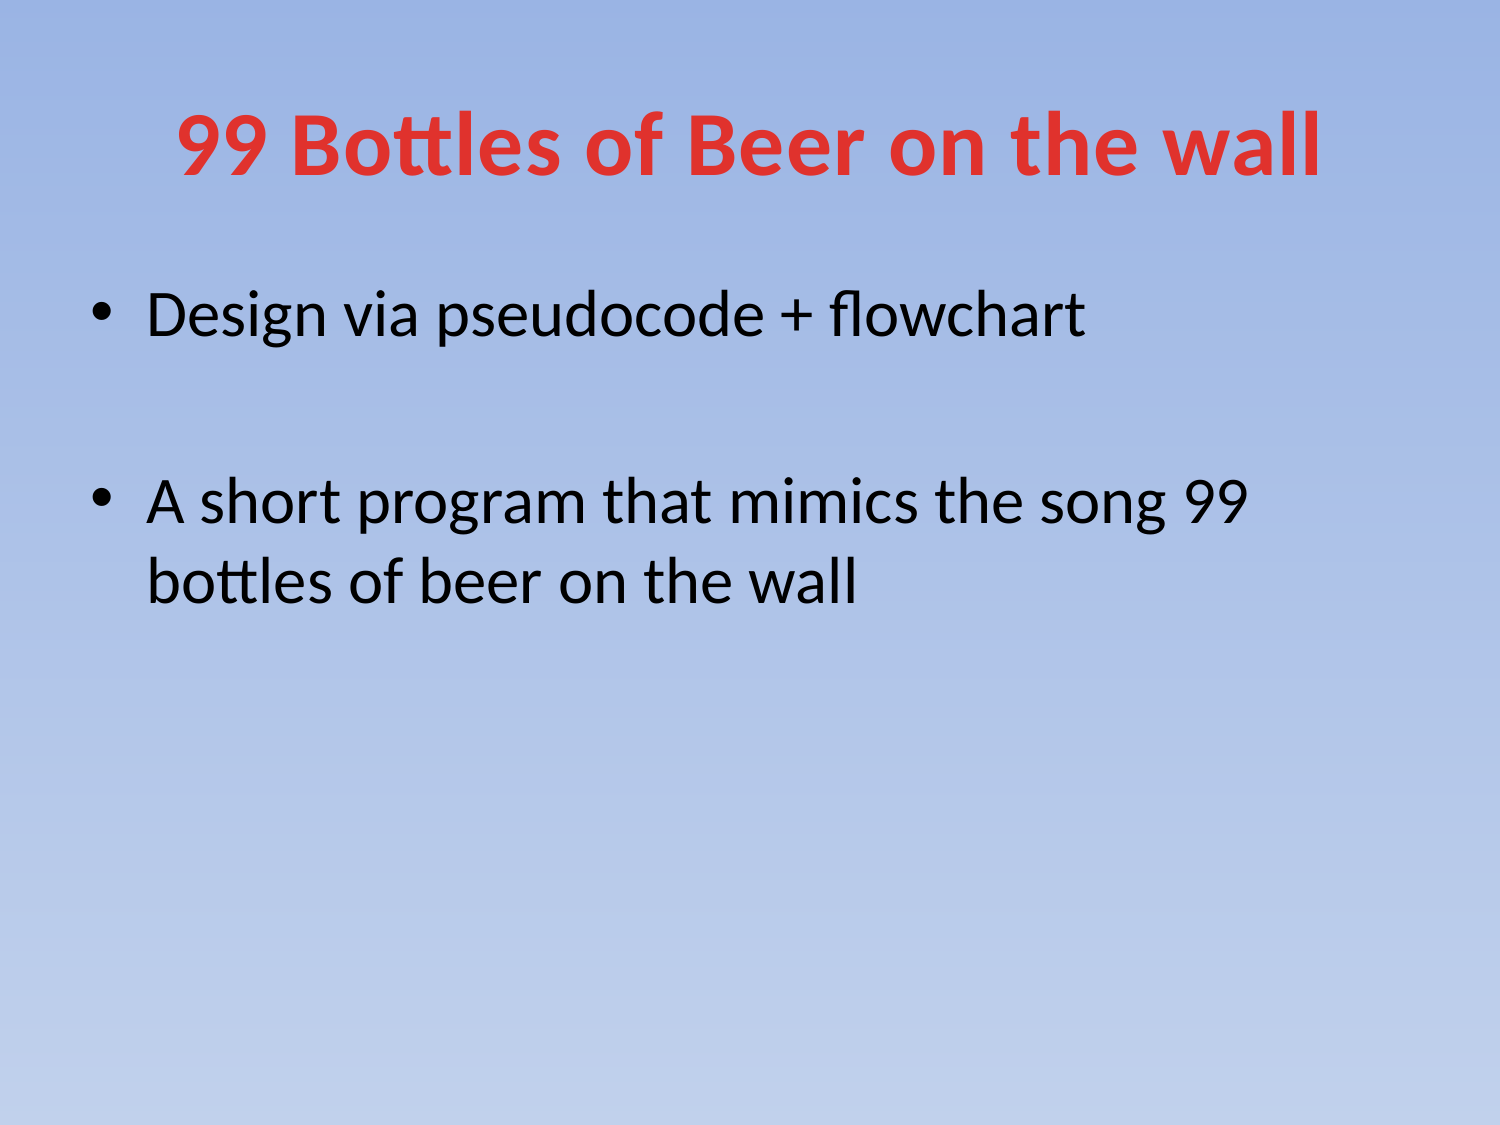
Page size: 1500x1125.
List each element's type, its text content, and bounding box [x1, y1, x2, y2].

list Design via pseudocode + flowchart A short program that mimics the song 99 bottles of beer on the wall [75, 262, 1425, 1005]
title 99 Bottles of Beer on the wall [75, 45, 1425, 233]
